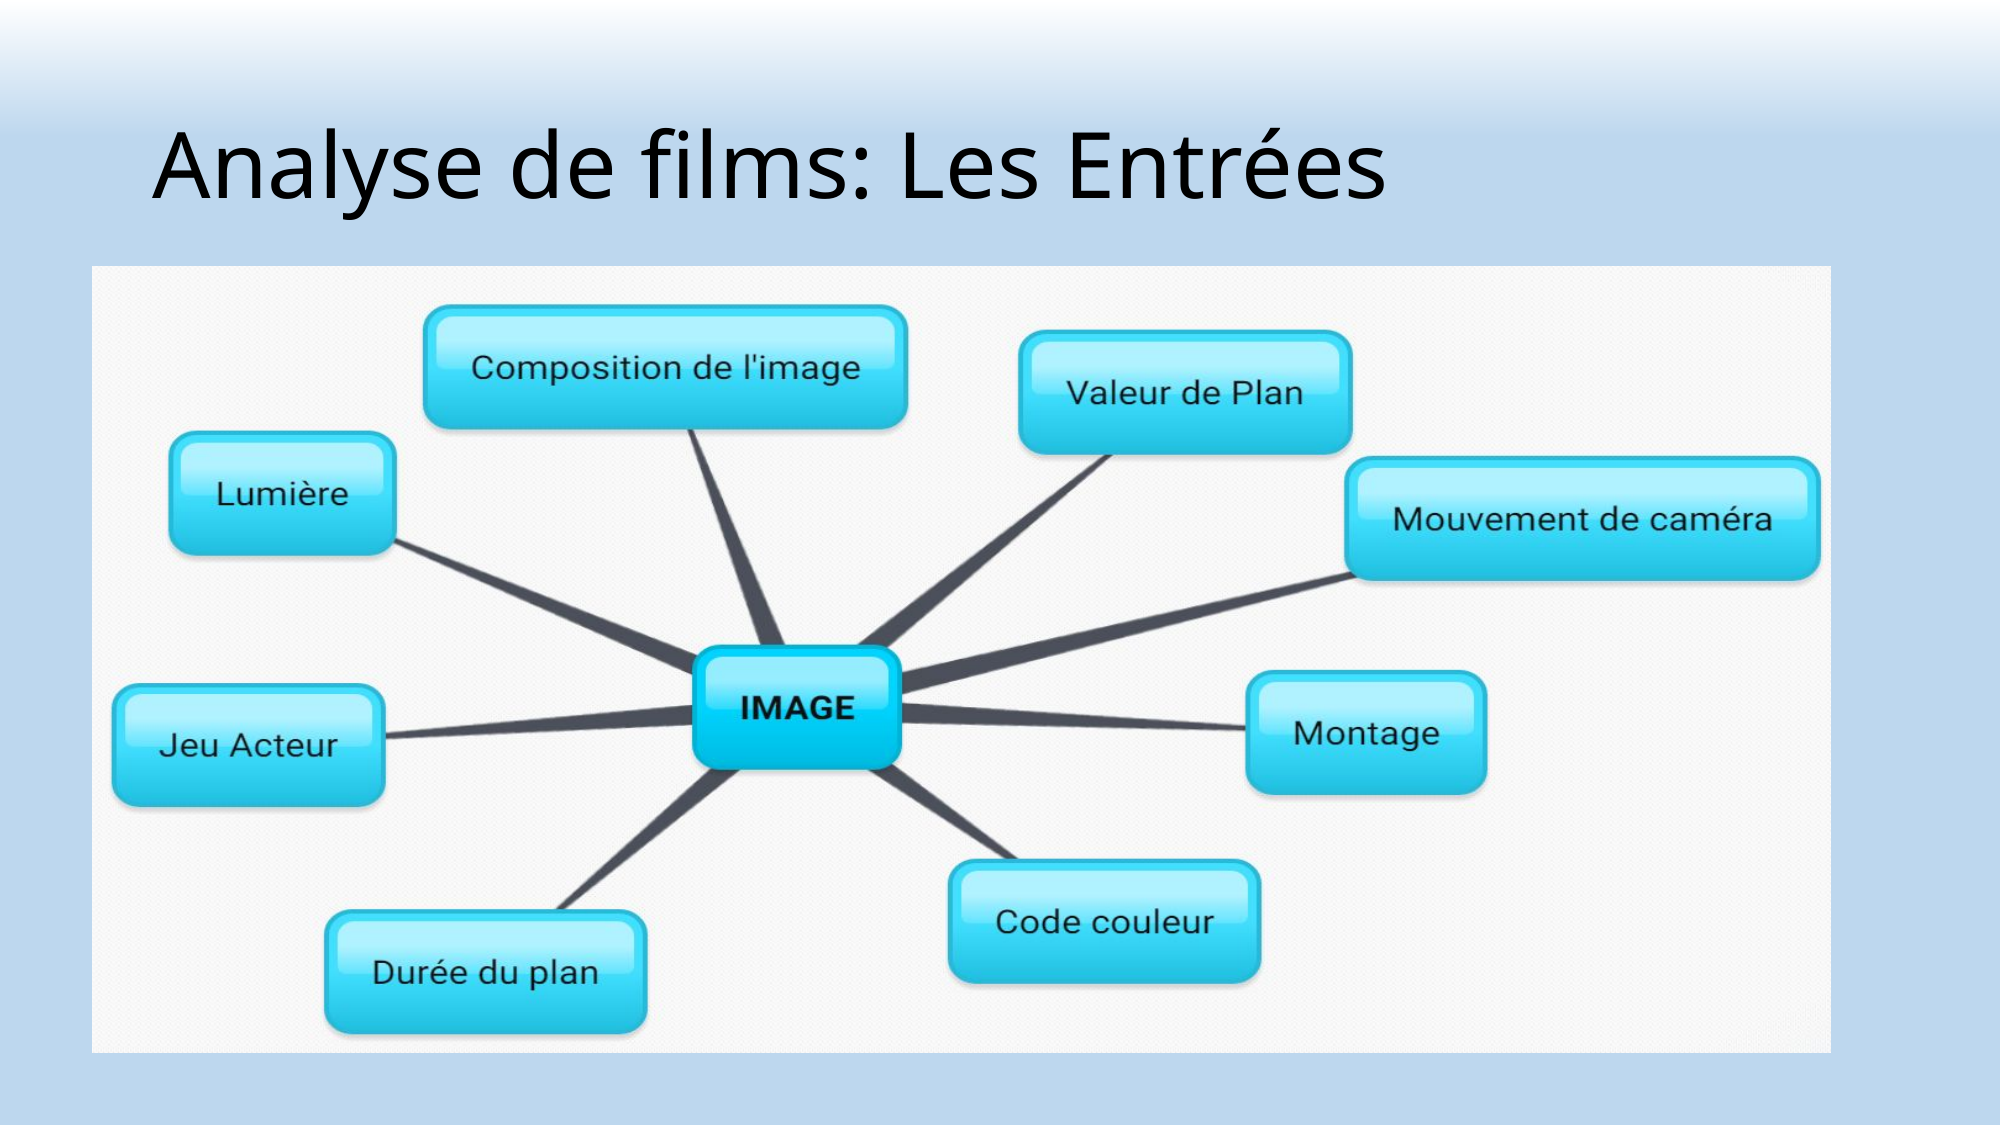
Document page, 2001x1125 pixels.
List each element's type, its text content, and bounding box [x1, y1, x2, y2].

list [92, 266, 1831, 1053]
title Analyse de films: Les Entrées [137, 59, 1863, 278]
